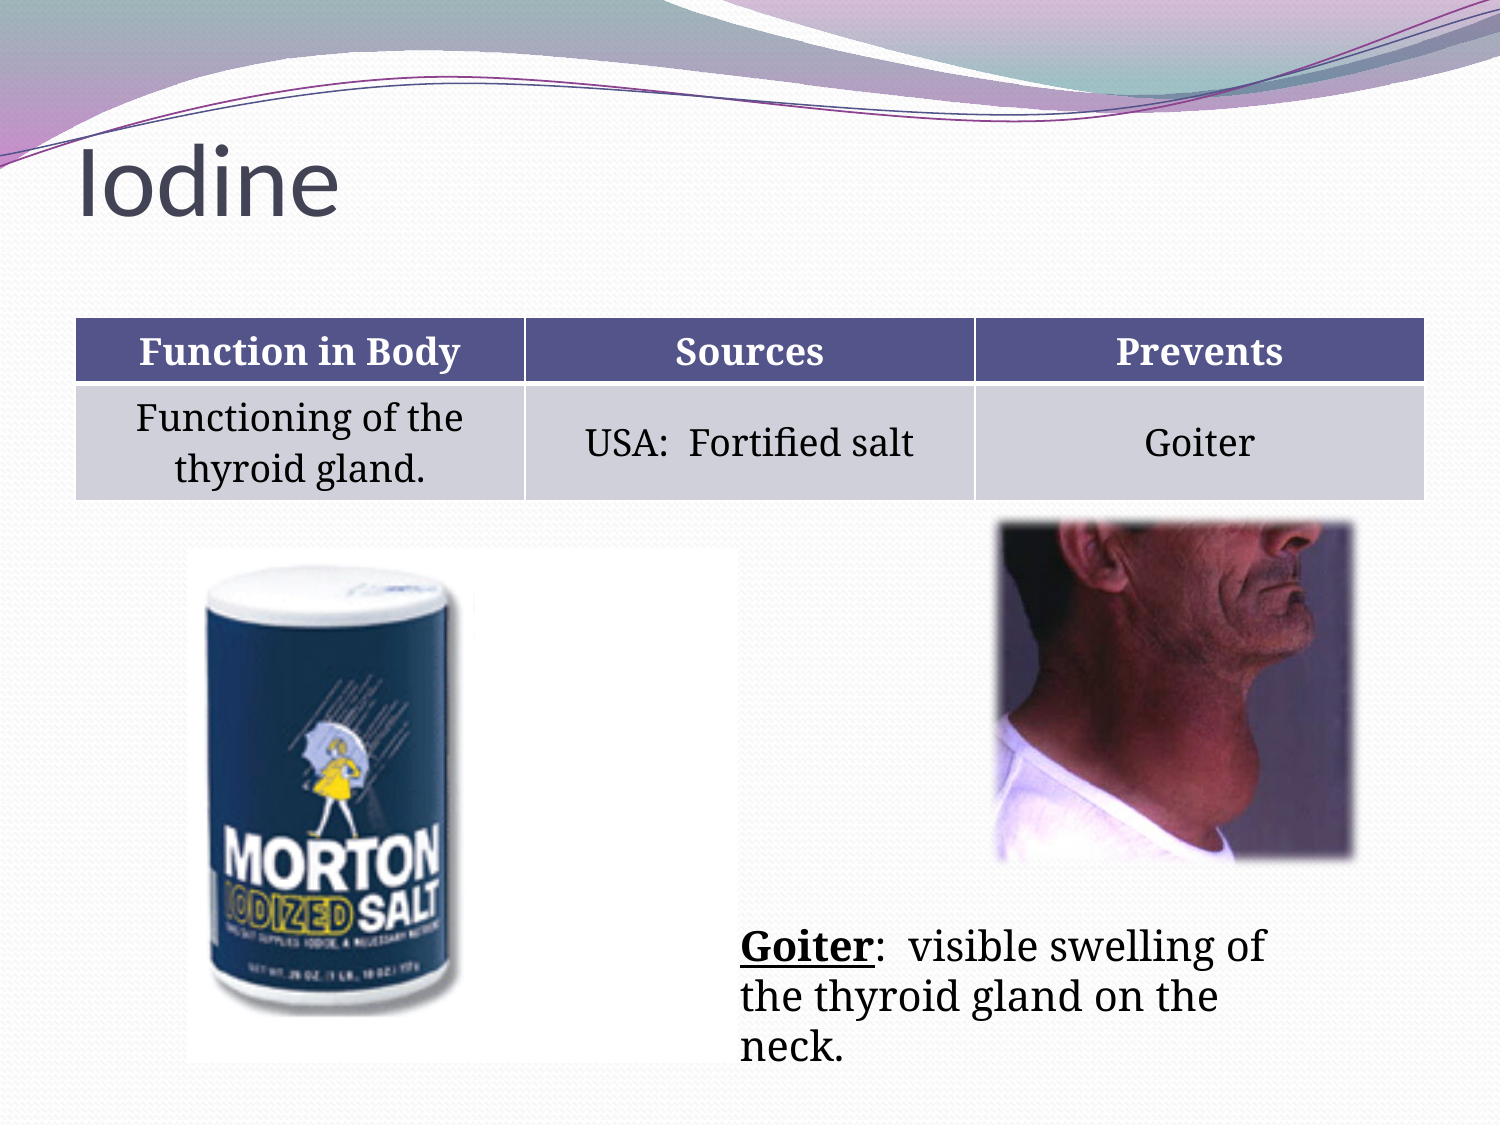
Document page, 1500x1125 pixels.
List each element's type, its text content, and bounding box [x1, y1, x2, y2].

table_cell USA: Fortified salt [526, 386, 974, 500]
table_cell Functioning of the thyroid gland. [76, 386, 524, 500]
picture [187, 549, 738, 1063]
table_header Prevents [976, 318, 1424, 381]
text_box Goiter: visible swelling of the thyroid gland on the neck. [724, 912, 1313, 1078]
table_cell Goiter [976, 386, 1424, 500]
picture [987, 512, 1363, 870]
table_header Function in Body [76, 318, 524, 381]
title Iodine [75, 50, 1425, 238]
table_header Sources [526, 318, 974, 381]
